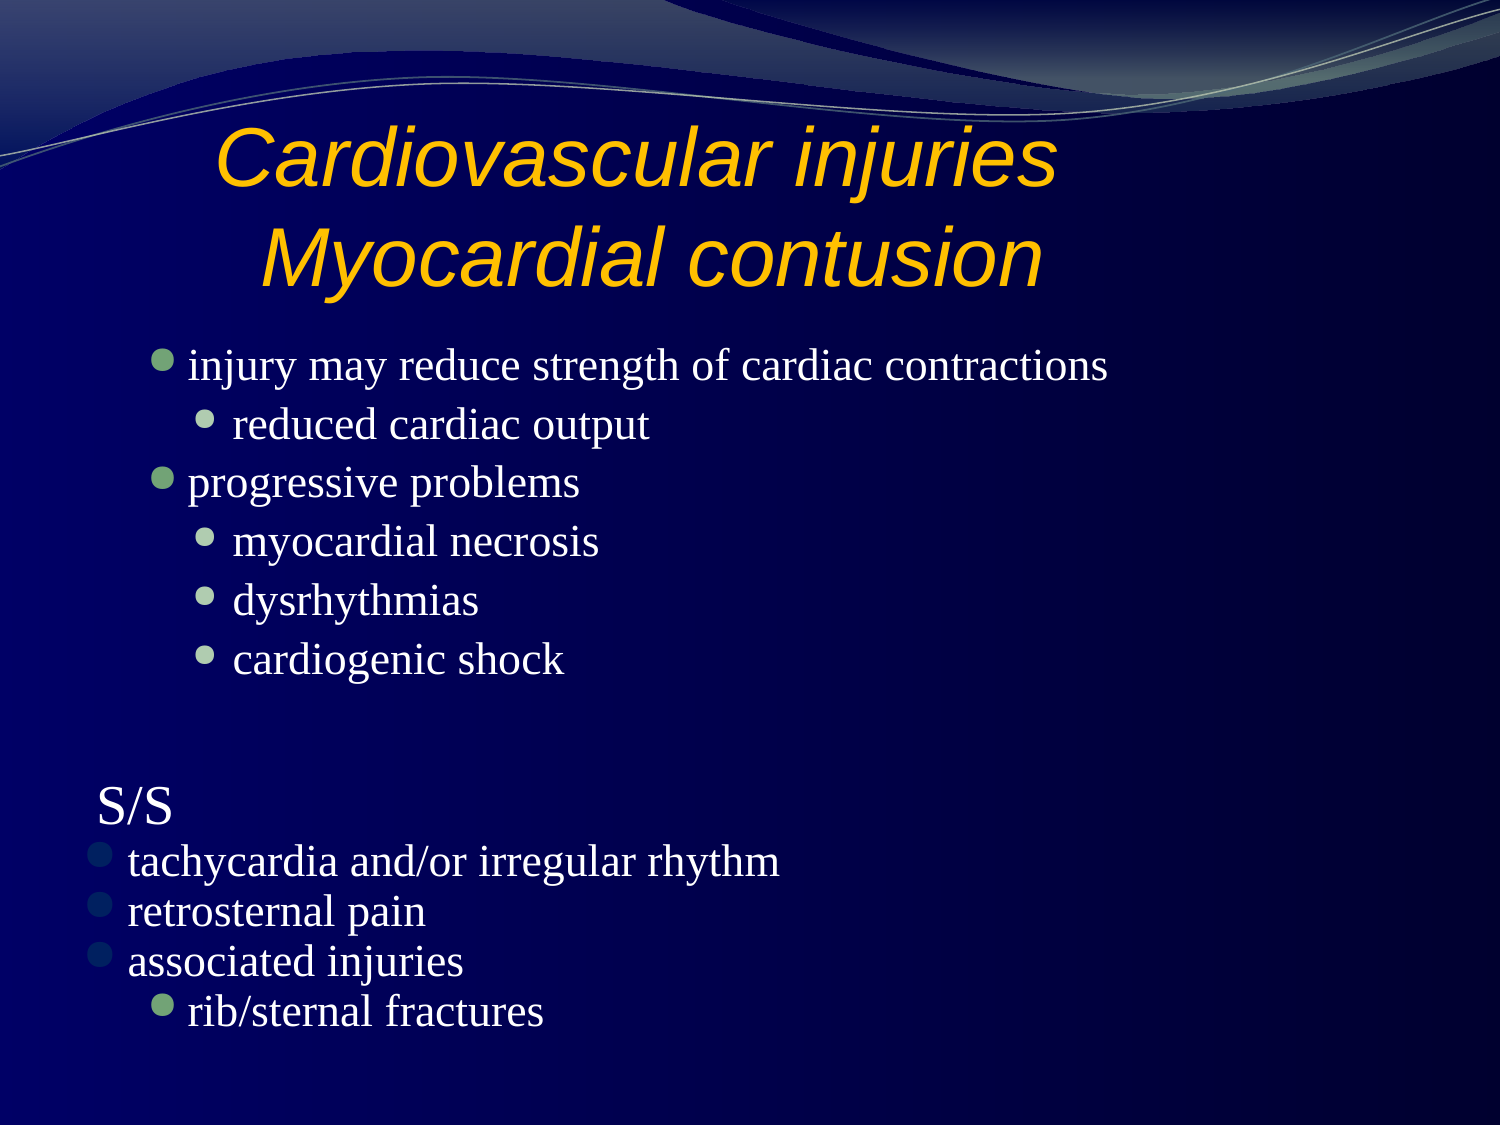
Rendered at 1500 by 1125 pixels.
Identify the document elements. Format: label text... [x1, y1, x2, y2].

list injury may reduce strength of cardiac contractions reduced cardiac output progressive problems myocardial necrosis dysrhythmias cardiogenic shock S/S tachycardia and/or irregular rhythm retrosternal pain associated injuries rib/sternal fractures [74, 278, 1426, 1038]
title Cardiovascular injuries Myocardial contusion [74, 114, 1426, 278]
